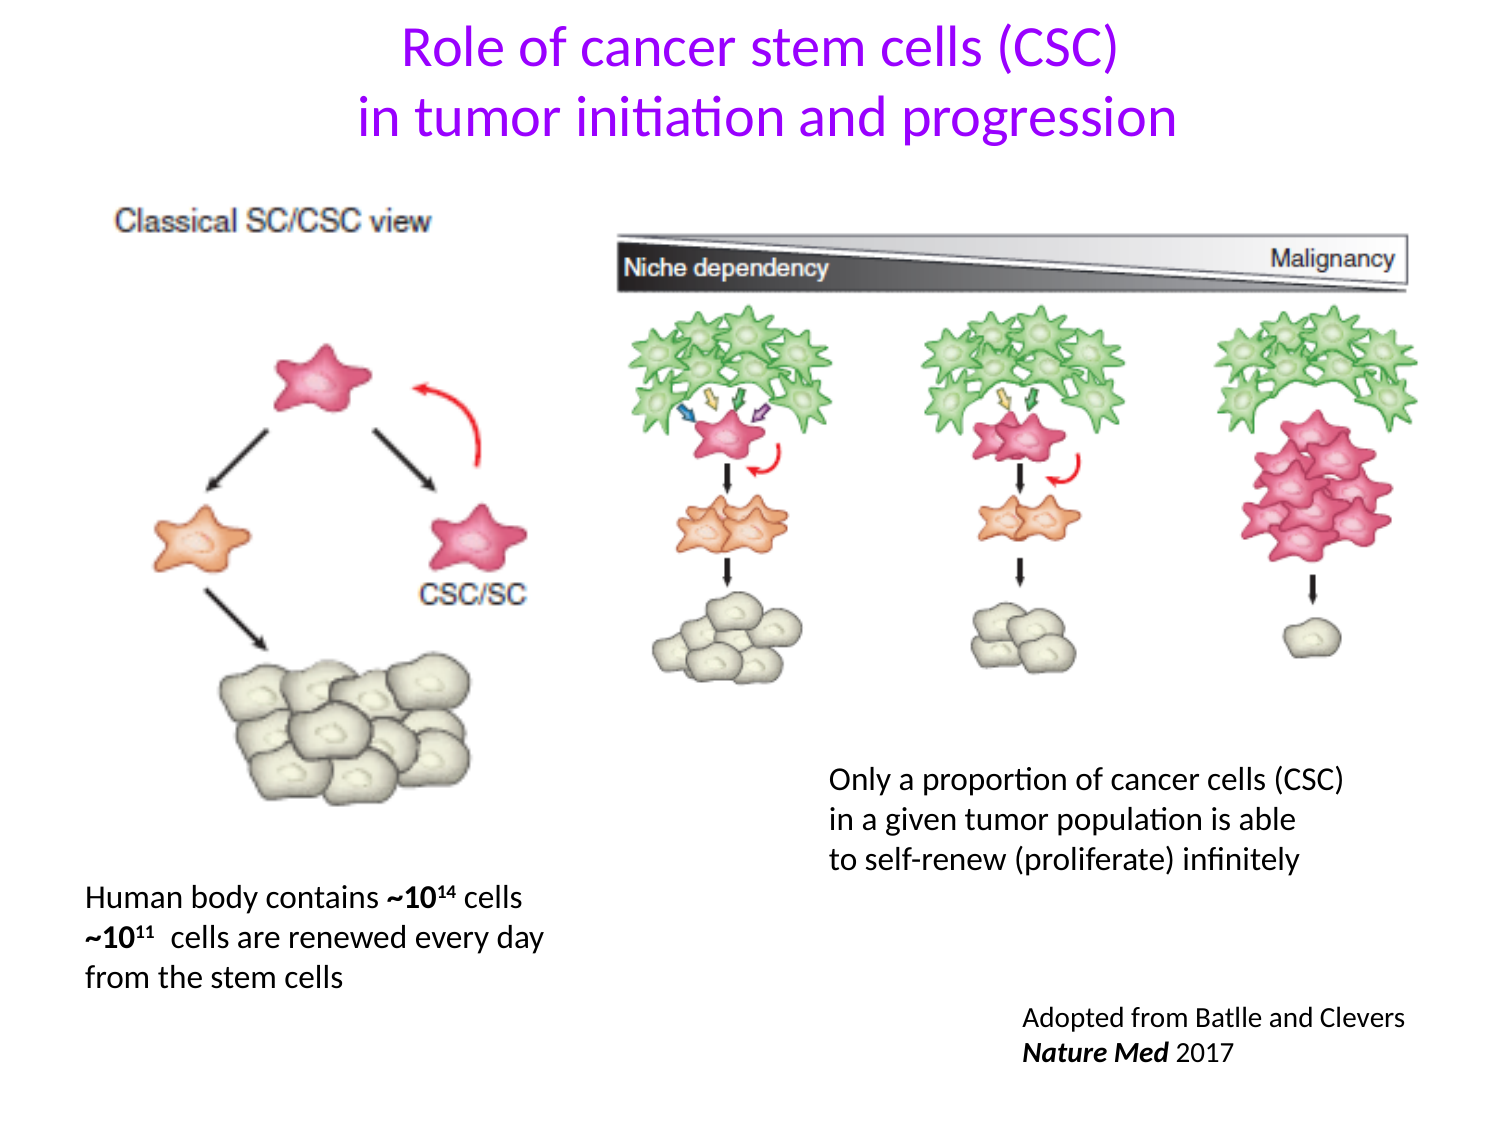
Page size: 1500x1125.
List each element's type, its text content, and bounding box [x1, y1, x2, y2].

text_box Only a proportion of cancer cells (CSC) in a given tumor population is able to self-renew (proliferate) infinitely [814, 749, 1360, 884]
picture [610, 219, 1429, 718]
title Role of cancer stem cells (CSC) in tumor initiation and progression [75, 19, 1460, 138]
picture [108, 184, 574, 826]
text_box Adopted from Batlle and Clevers Nature Med 2017 [1007, 990, 1421, 1076]
text_box Human body contains ~1014 cells ~1011 cells are renewed every day from the stem cells [70, 867, 568, 1003]
